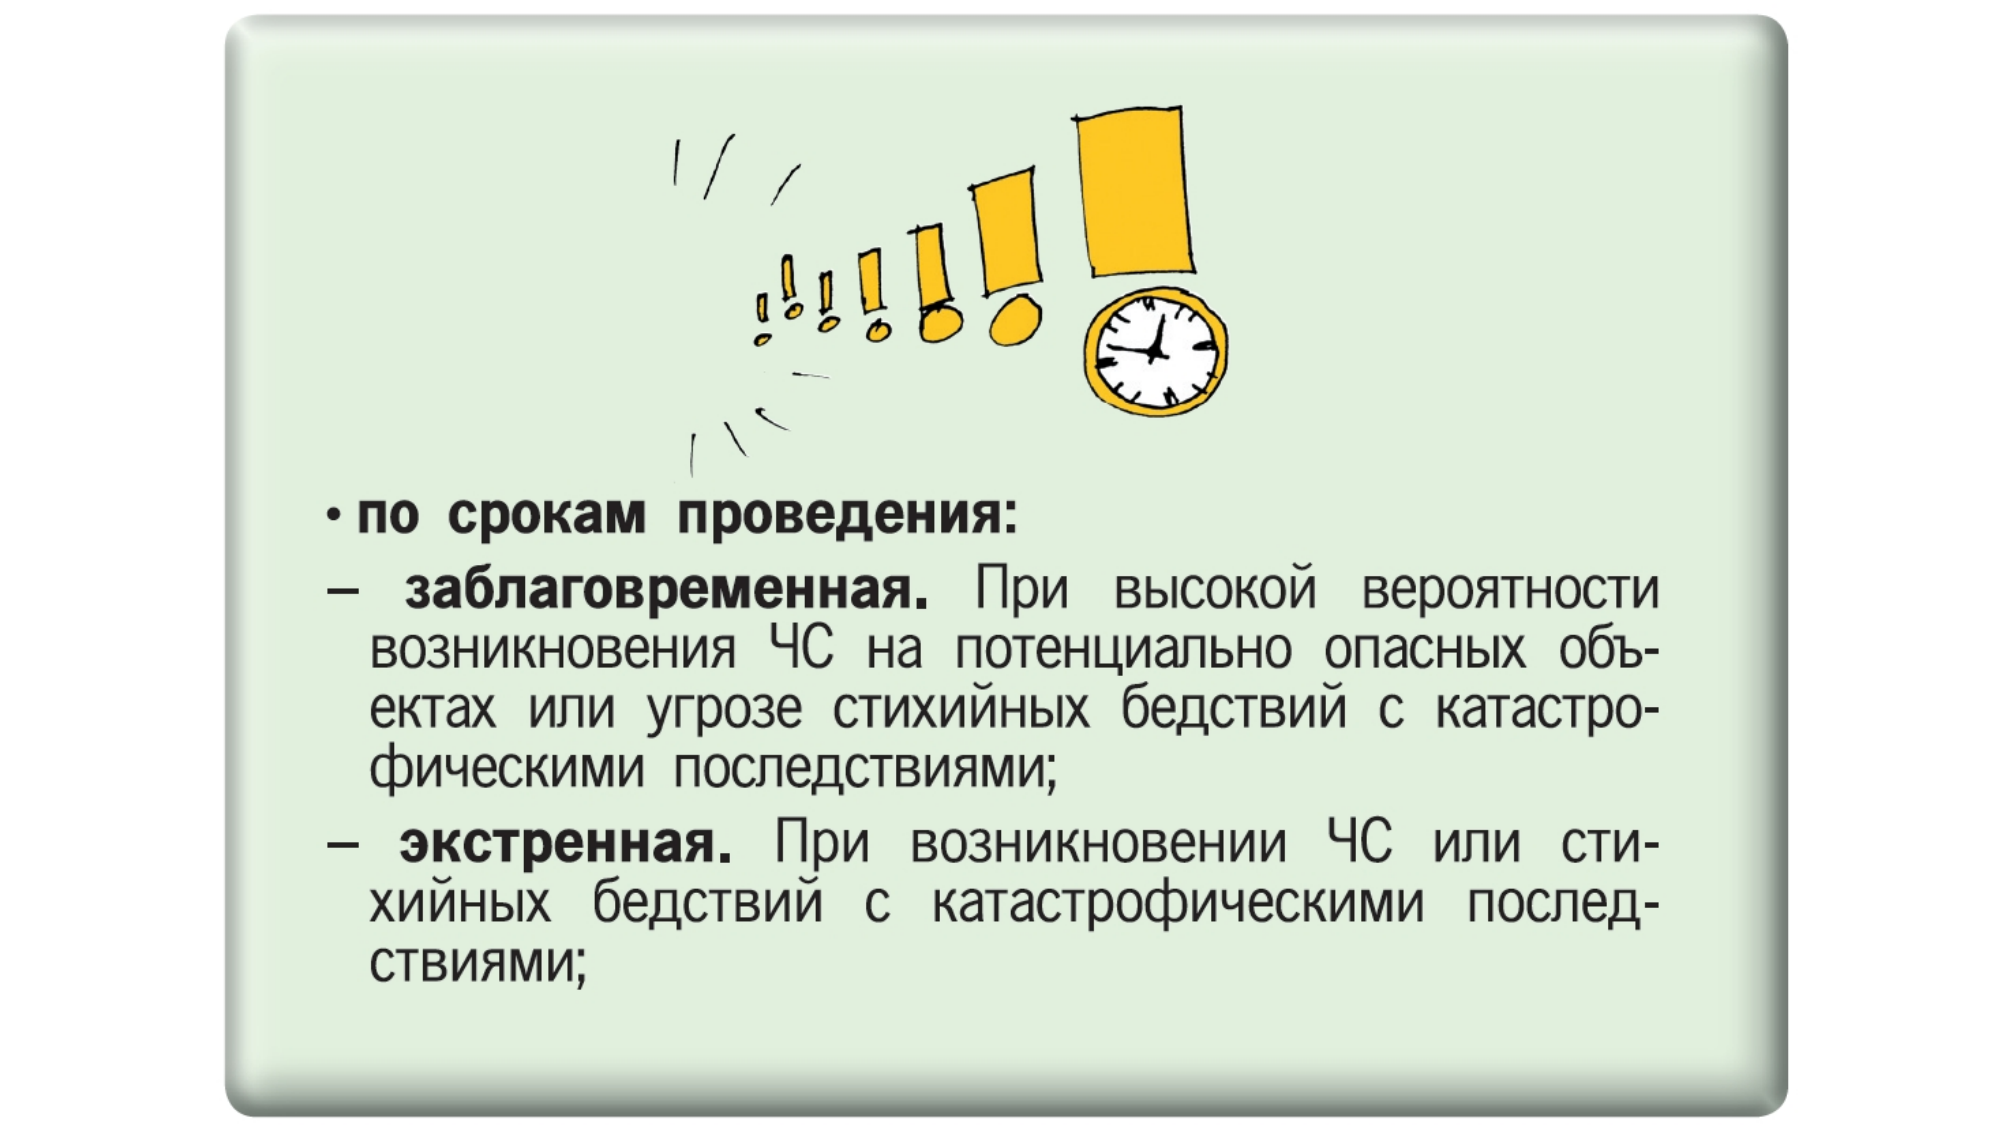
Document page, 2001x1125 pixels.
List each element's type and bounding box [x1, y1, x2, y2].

picture [183, 0, 1817, 1125]
